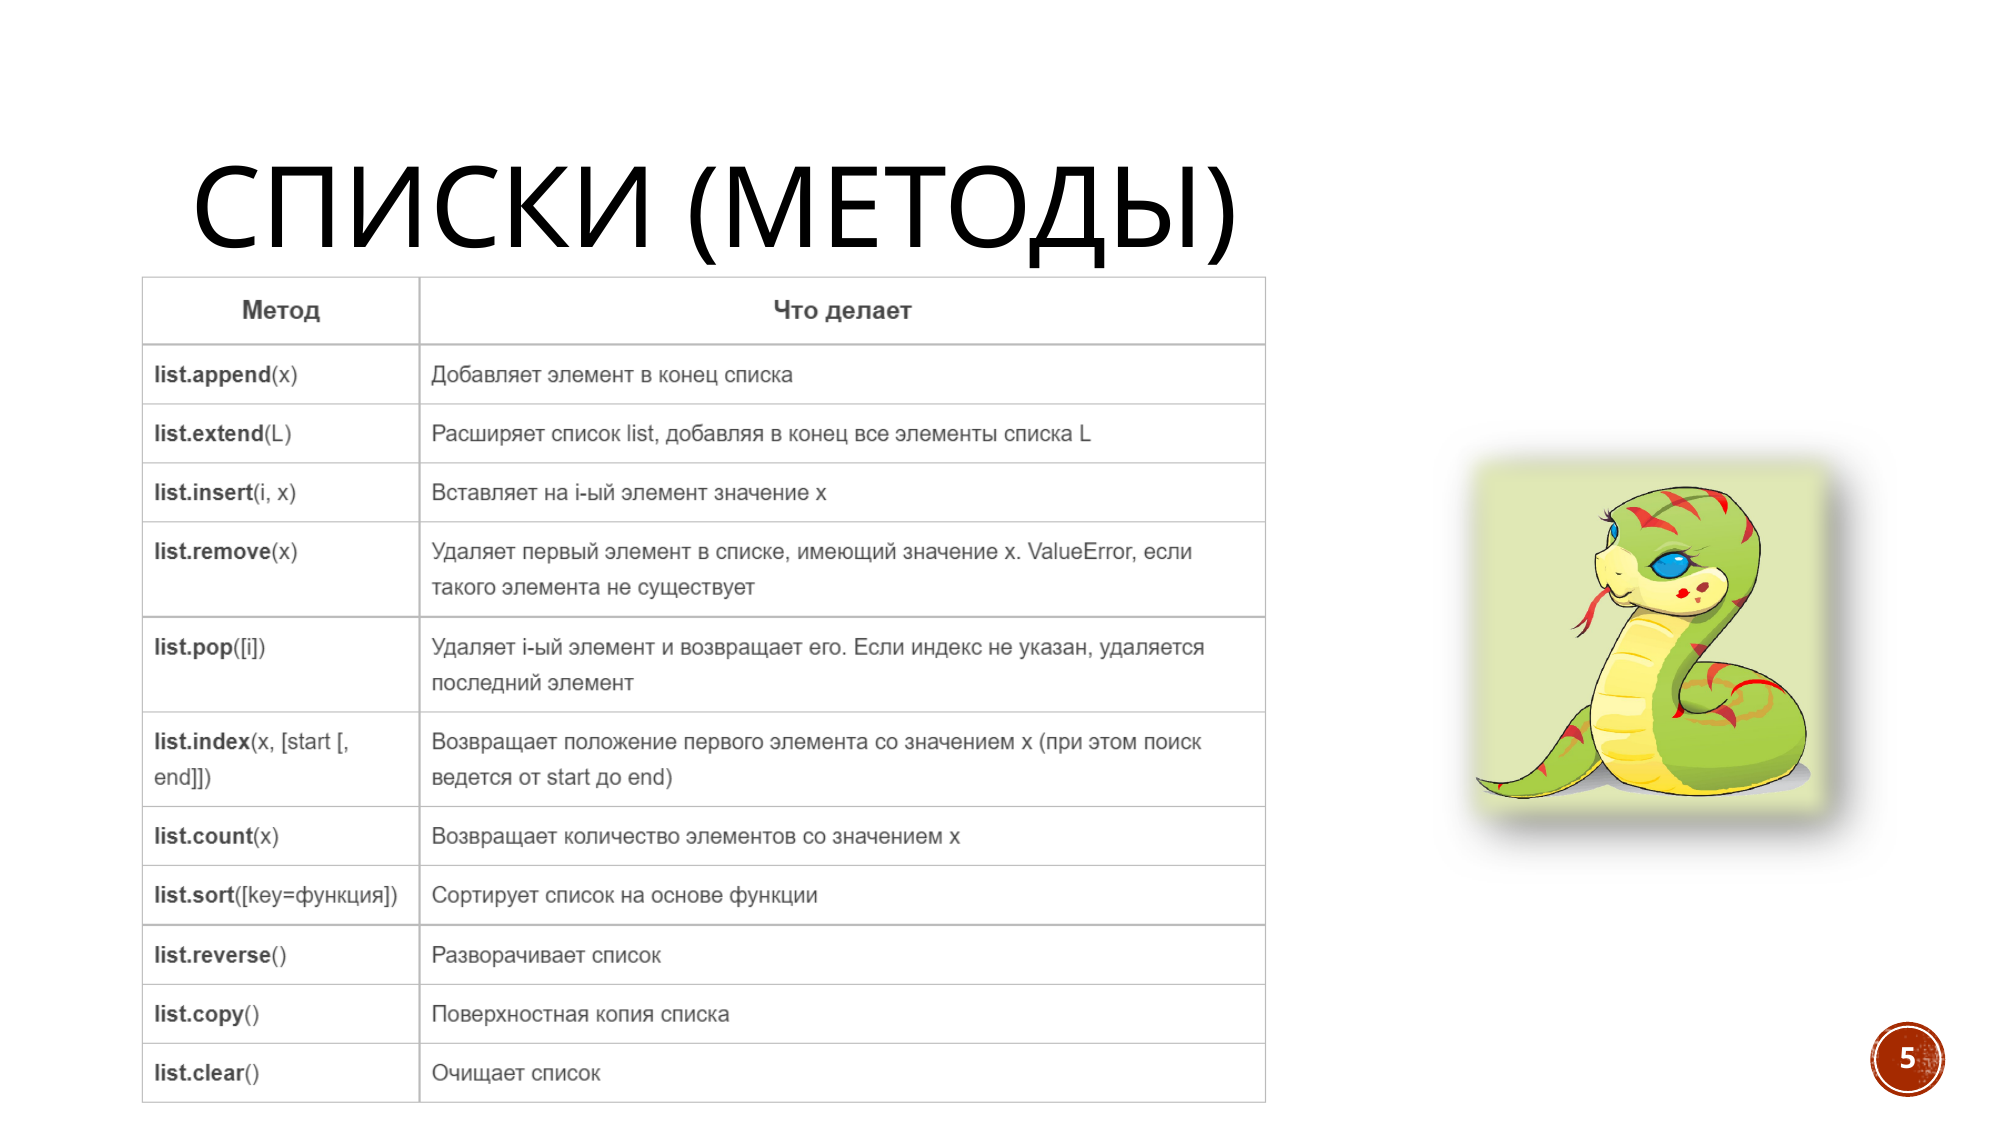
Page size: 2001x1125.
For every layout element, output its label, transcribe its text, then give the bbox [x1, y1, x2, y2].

slide_number 5 [1855, 1028, 1961, 1089]
title Списки (методы) [175, 79, 1826, 344]
picture [133, 270, 1275, 1114]
picture [1457, 445, 1846, 833]
